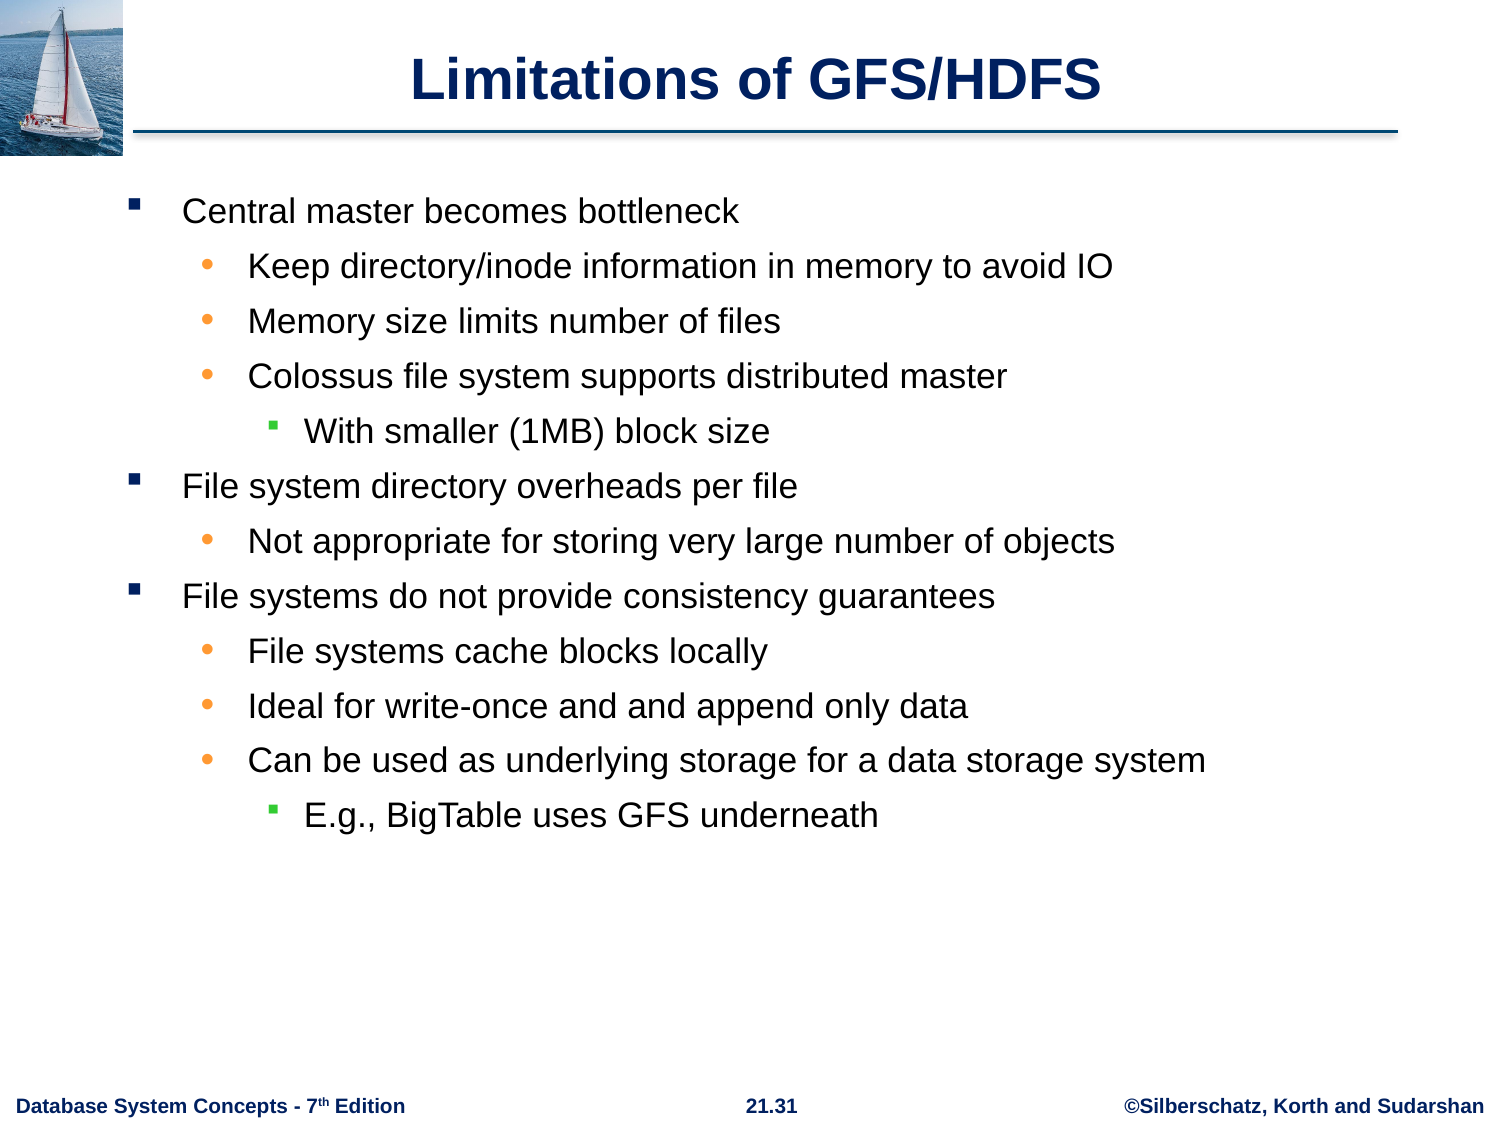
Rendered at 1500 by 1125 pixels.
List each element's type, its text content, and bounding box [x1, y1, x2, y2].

title Limitations of GFS/HDFS [125, 18, 1388, 120]
list Central master becomes bottleneck Keep directory/inode information in memory to avoid IO Memory size limits number of files Colossus file system supports distributed master With smaller (1MB) block size File system directory overheads per file Not appropriate for storing very large number of objects File systems do not provide consistency guarantees File systems cache blocks locally Ideal for write-once and and append only data Can be used as underlying storage for a data storage system E.g., BigTable uses GFS underneath [110, 180, 1451, 1062]
picture [0, 0, 123, 156]
